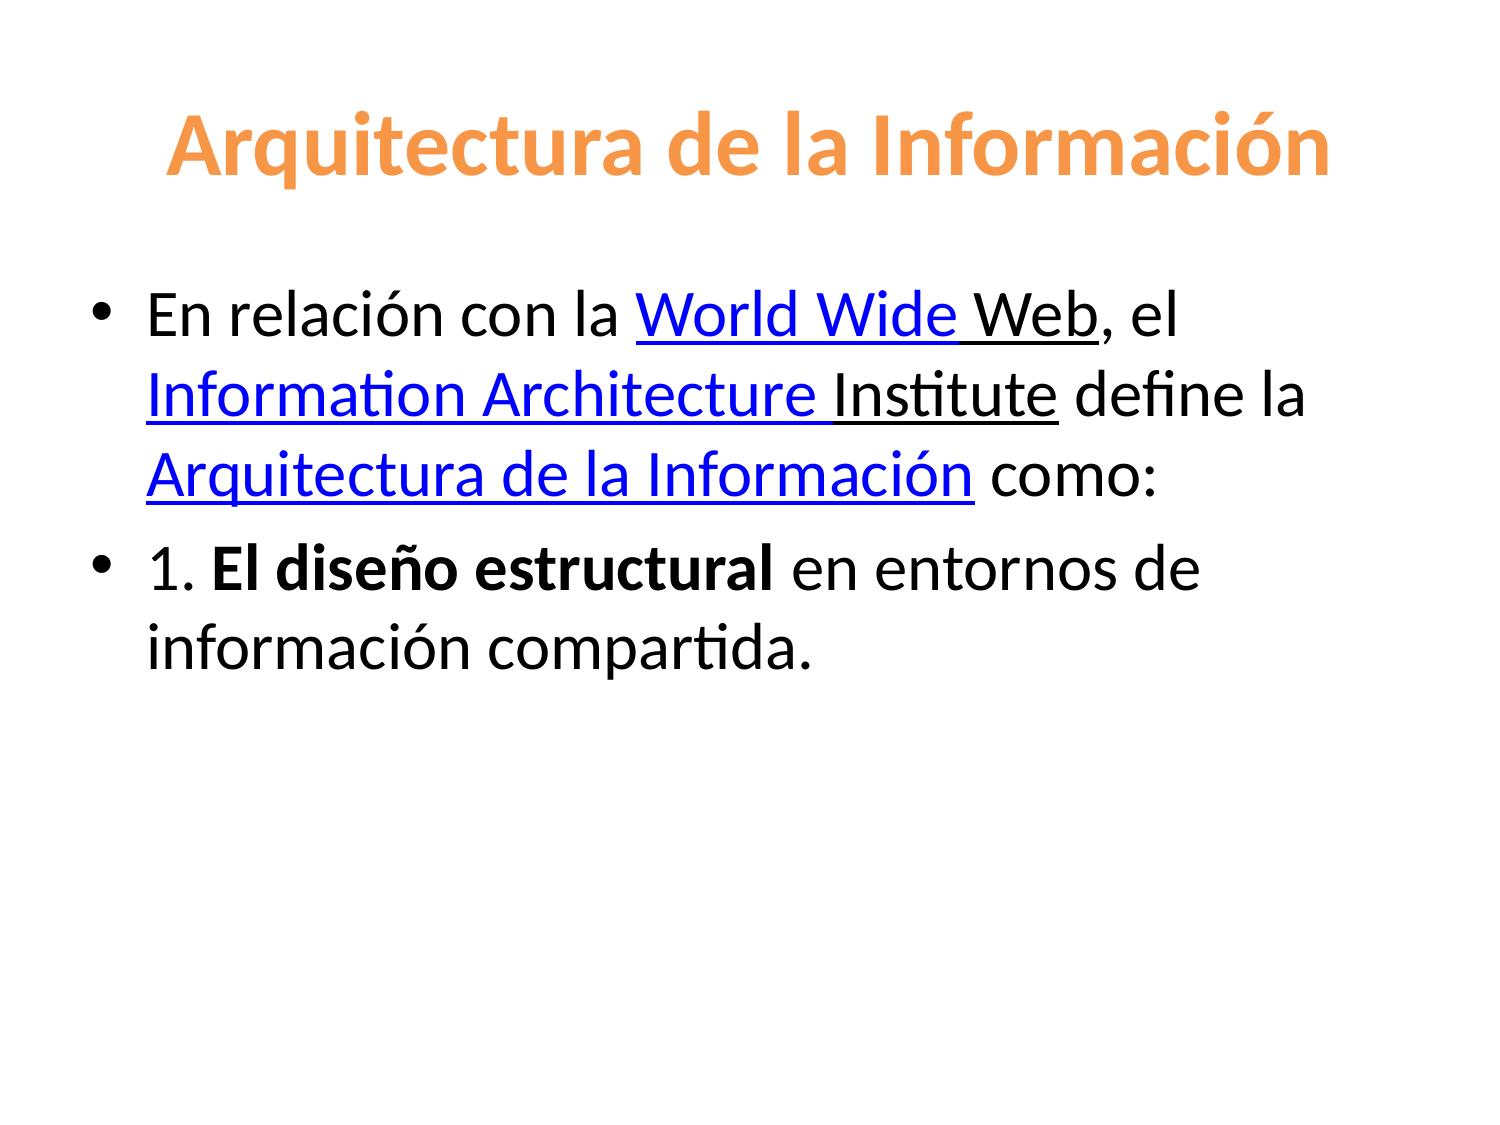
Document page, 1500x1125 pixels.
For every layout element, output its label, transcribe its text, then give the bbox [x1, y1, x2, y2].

list En relación con la World Wide Web, el Information Architecture Institute define la Arquitectura de la Información como: 1. El diseño estructural en entornos de información compartida. [75, 262, 1425, 1005]
title Arquitectura de la Información [75, 45, 1425, 233]
